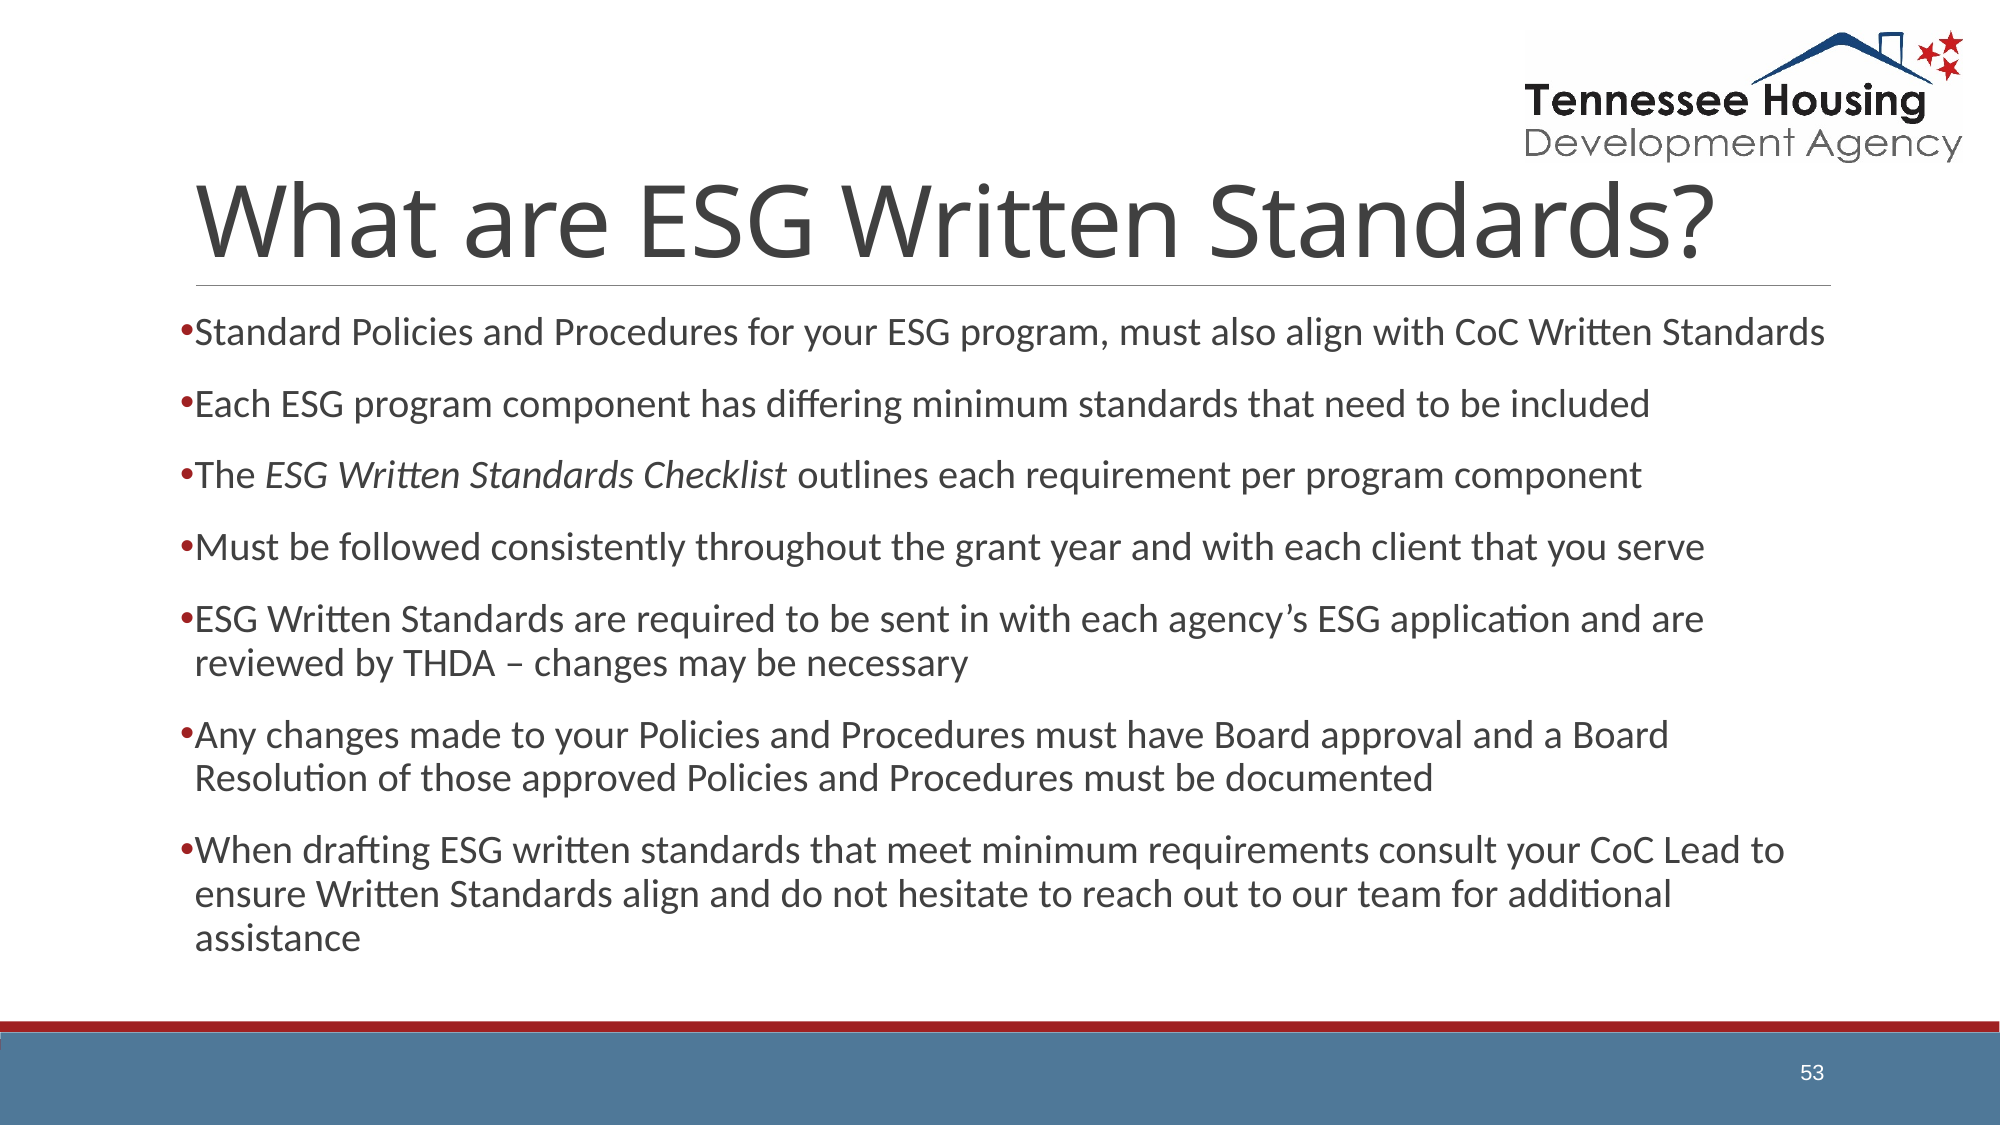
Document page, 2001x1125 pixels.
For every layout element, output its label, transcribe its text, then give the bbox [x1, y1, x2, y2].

title What are ESG Written Standards? [180, 47, 1830, 285]
list Standard Policies and Procedures for your ESG program, must also align with CoC Written Standards Each ESG program component has differing minimum standards that need to be included The ESG Written Standards Checklist outlines each requirement per program component Must be followed consistently throughout the grant year and with each client that you serve ESG Written Standards are required to be sent in with each agency’s ESG application and are reviewed by THDA – changes may be necessary Any changes made to your Policies and Procedures must have Board approval and a Board Resolution of those approved Policies and Procedures must be documented When drafting ESG written standards that meet minimum requirements consult your CoC Lead to ensure Written Standards align and do not hesitate to reach out to our team for additional assistance [180, 302, 1830, 1013]
picture [1525, 30, 1963, 163]
